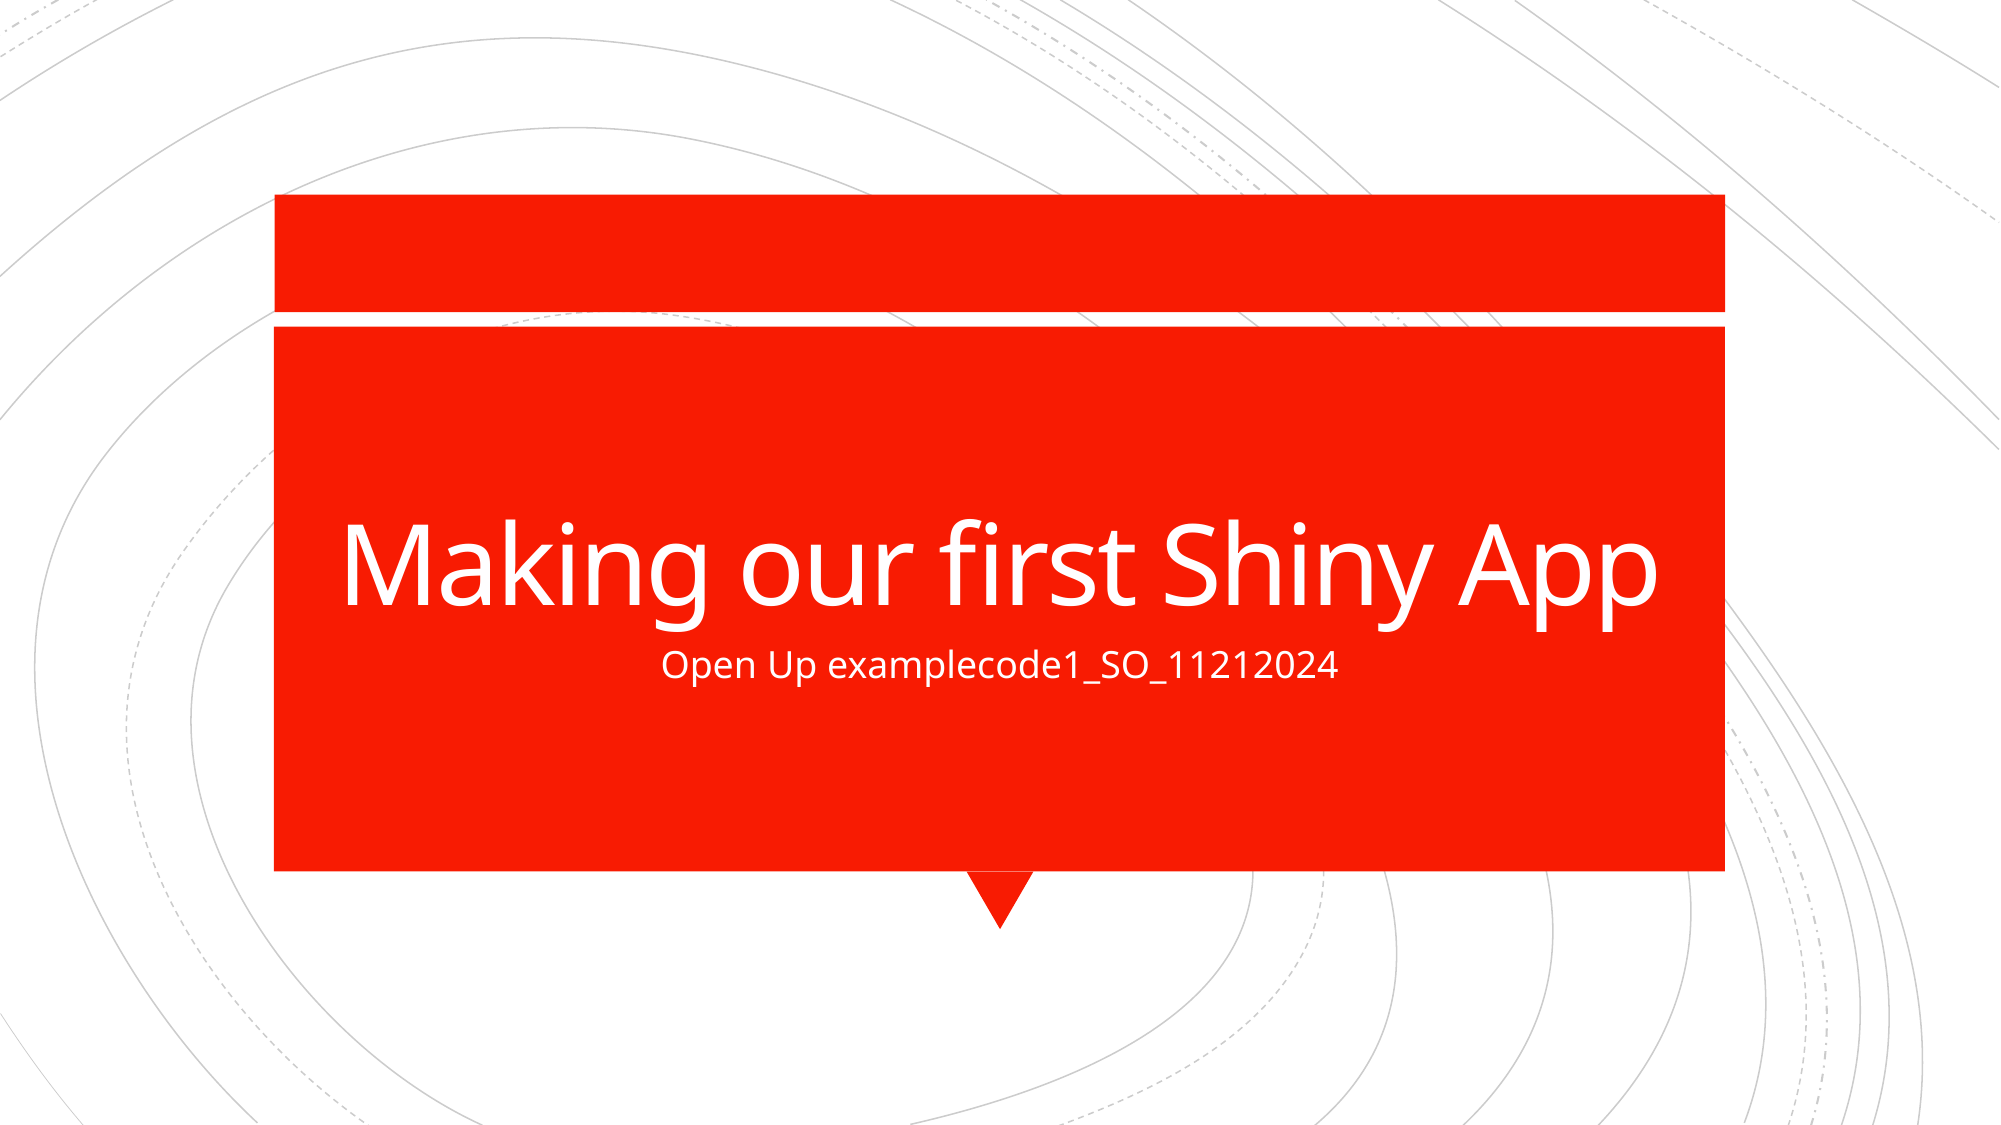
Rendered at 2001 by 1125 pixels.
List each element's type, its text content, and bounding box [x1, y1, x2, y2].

title Making our first Shiny App [288, 340, 1713, 628]
subtitle Open Up examplecode1_SO_11212024 [288, 640, 1712, 858]
